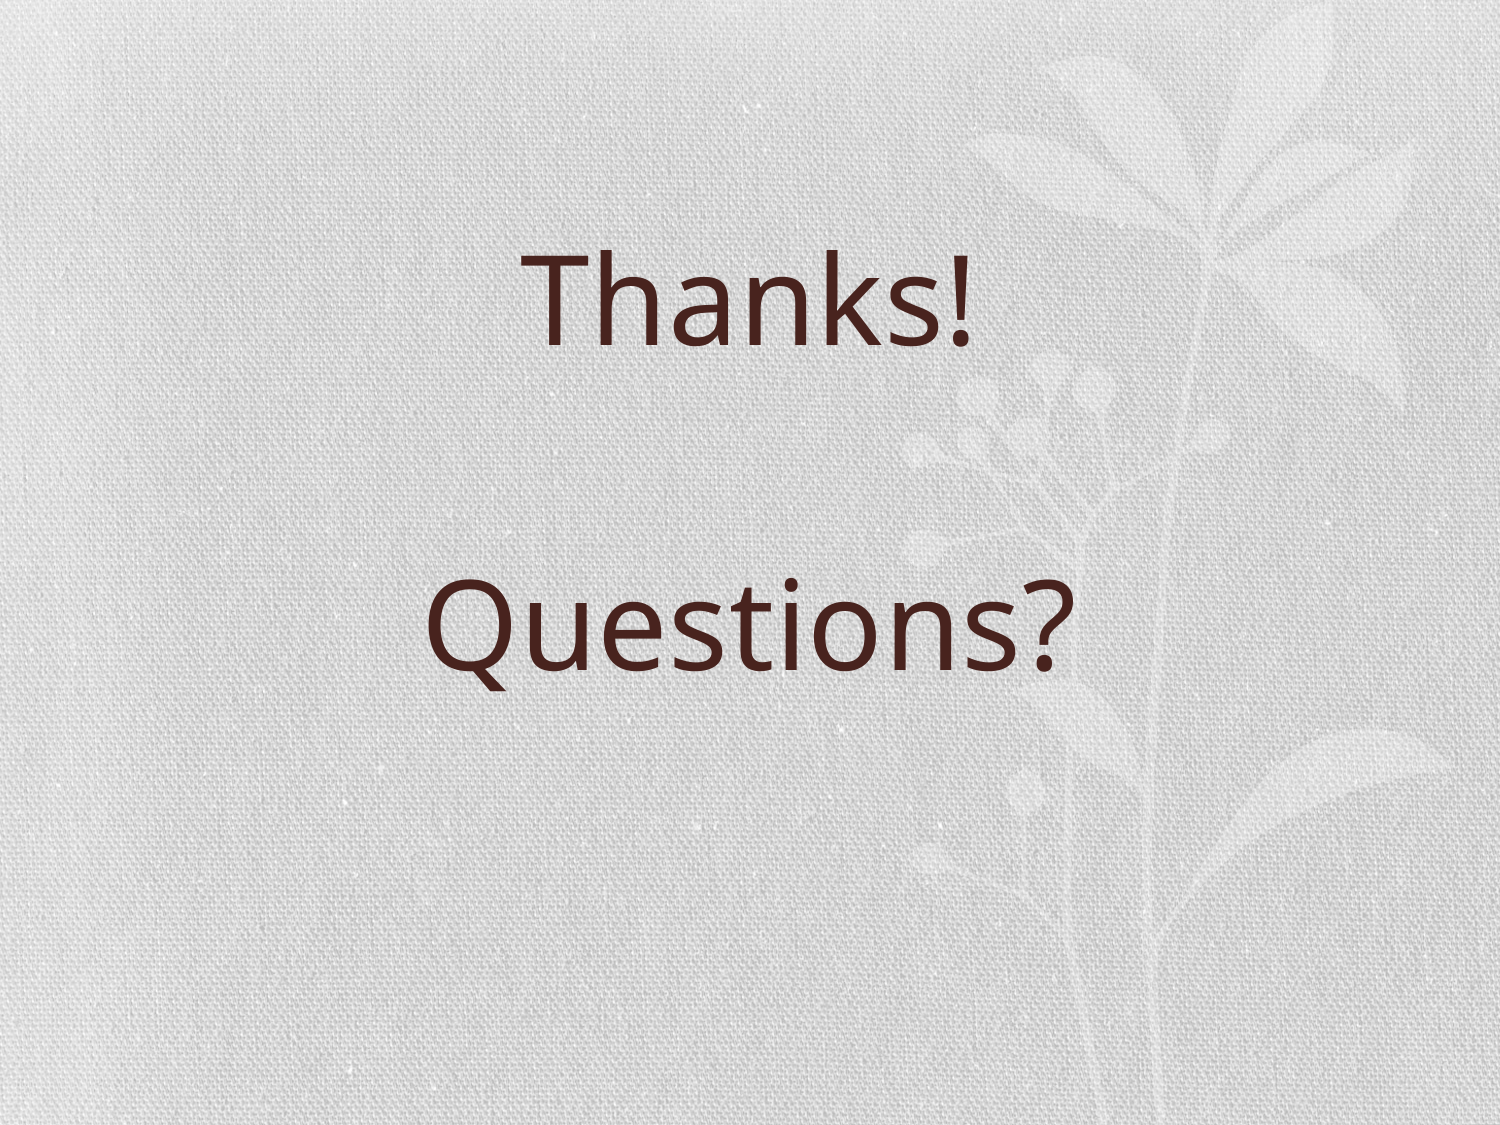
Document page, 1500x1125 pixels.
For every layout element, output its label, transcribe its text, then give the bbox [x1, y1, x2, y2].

list Thanks! Questions? [45, 213, 1455, 1023]
